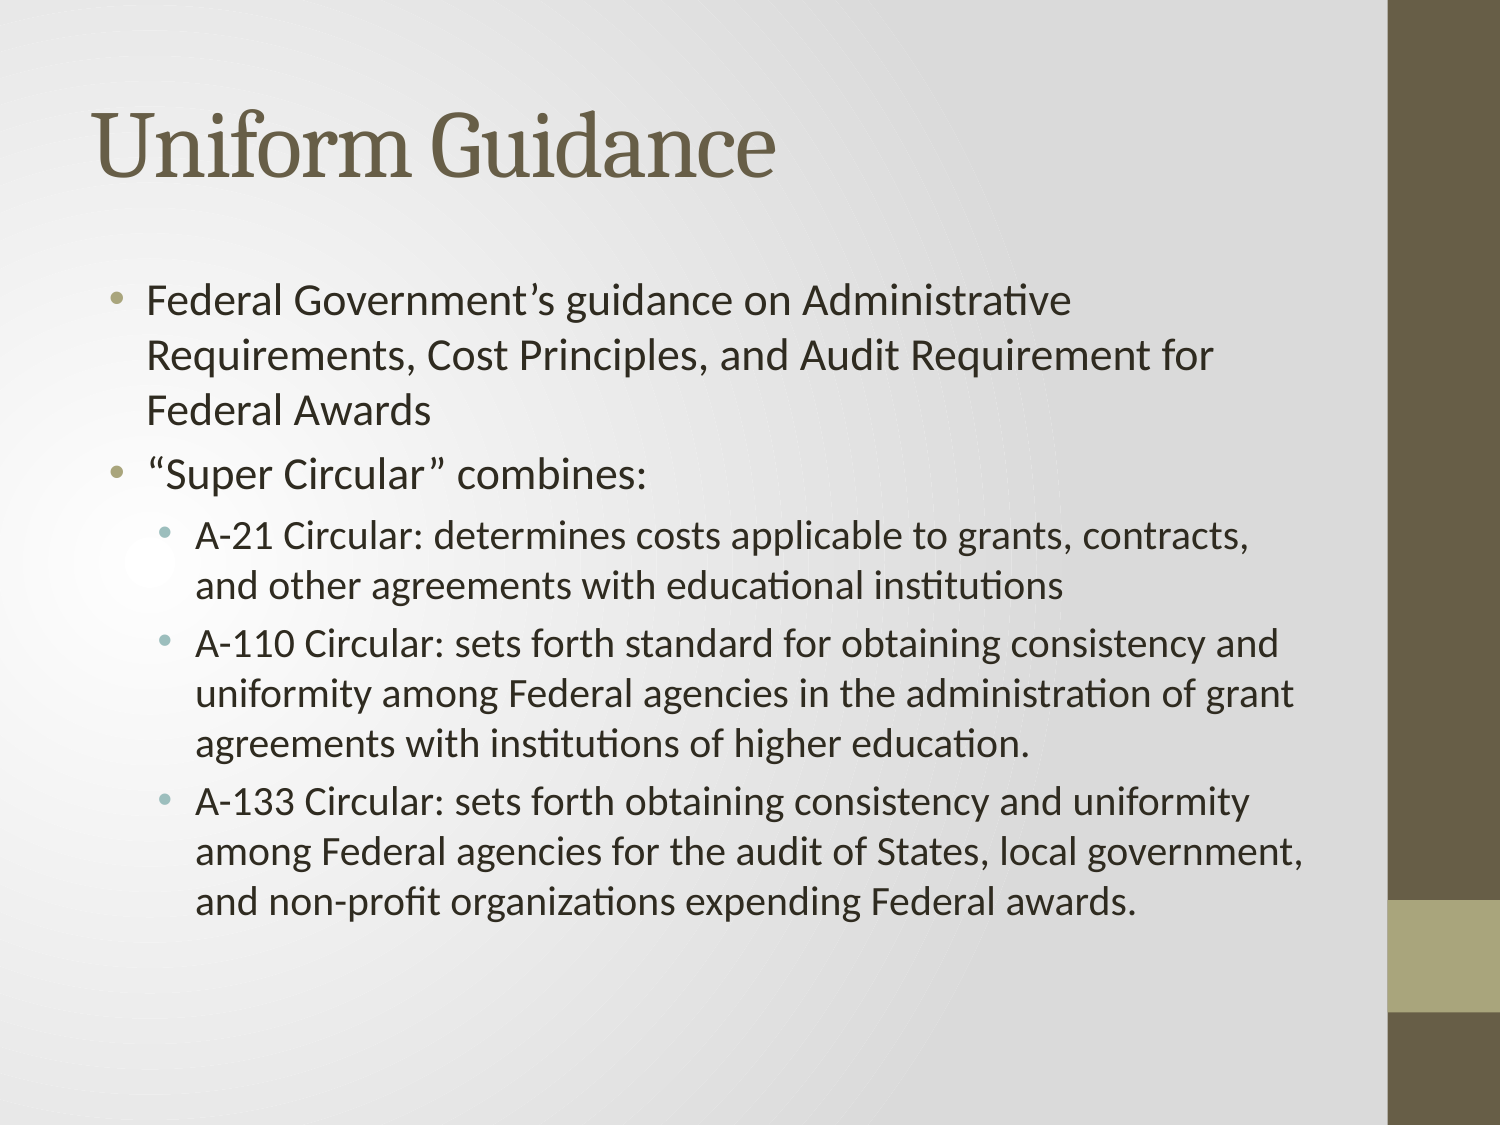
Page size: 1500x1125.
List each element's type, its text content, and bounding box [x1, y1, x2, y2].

title Uniform Guidance [75, 45, 1325, 233]
list Federal Government’s guidance on Administrative Requirements, Cost Principles, and Audit Requirement for Federal Awards “Super Circular” combines: A-21 Circular: determines costs applicable to grants, contracts, and other agreements with educational institutions A-110 Circular: sets forth standard for obtaining consistency and uniformity among Federal agencies in the administration of grant agreements with institutions of higher education. A-133 Circular: sets forth obtaining consistency and uniformity among Federal agencies for the audit of States, local government, and non-profit organizations expending Federal awards. [75, 262, 1325, 1050]
